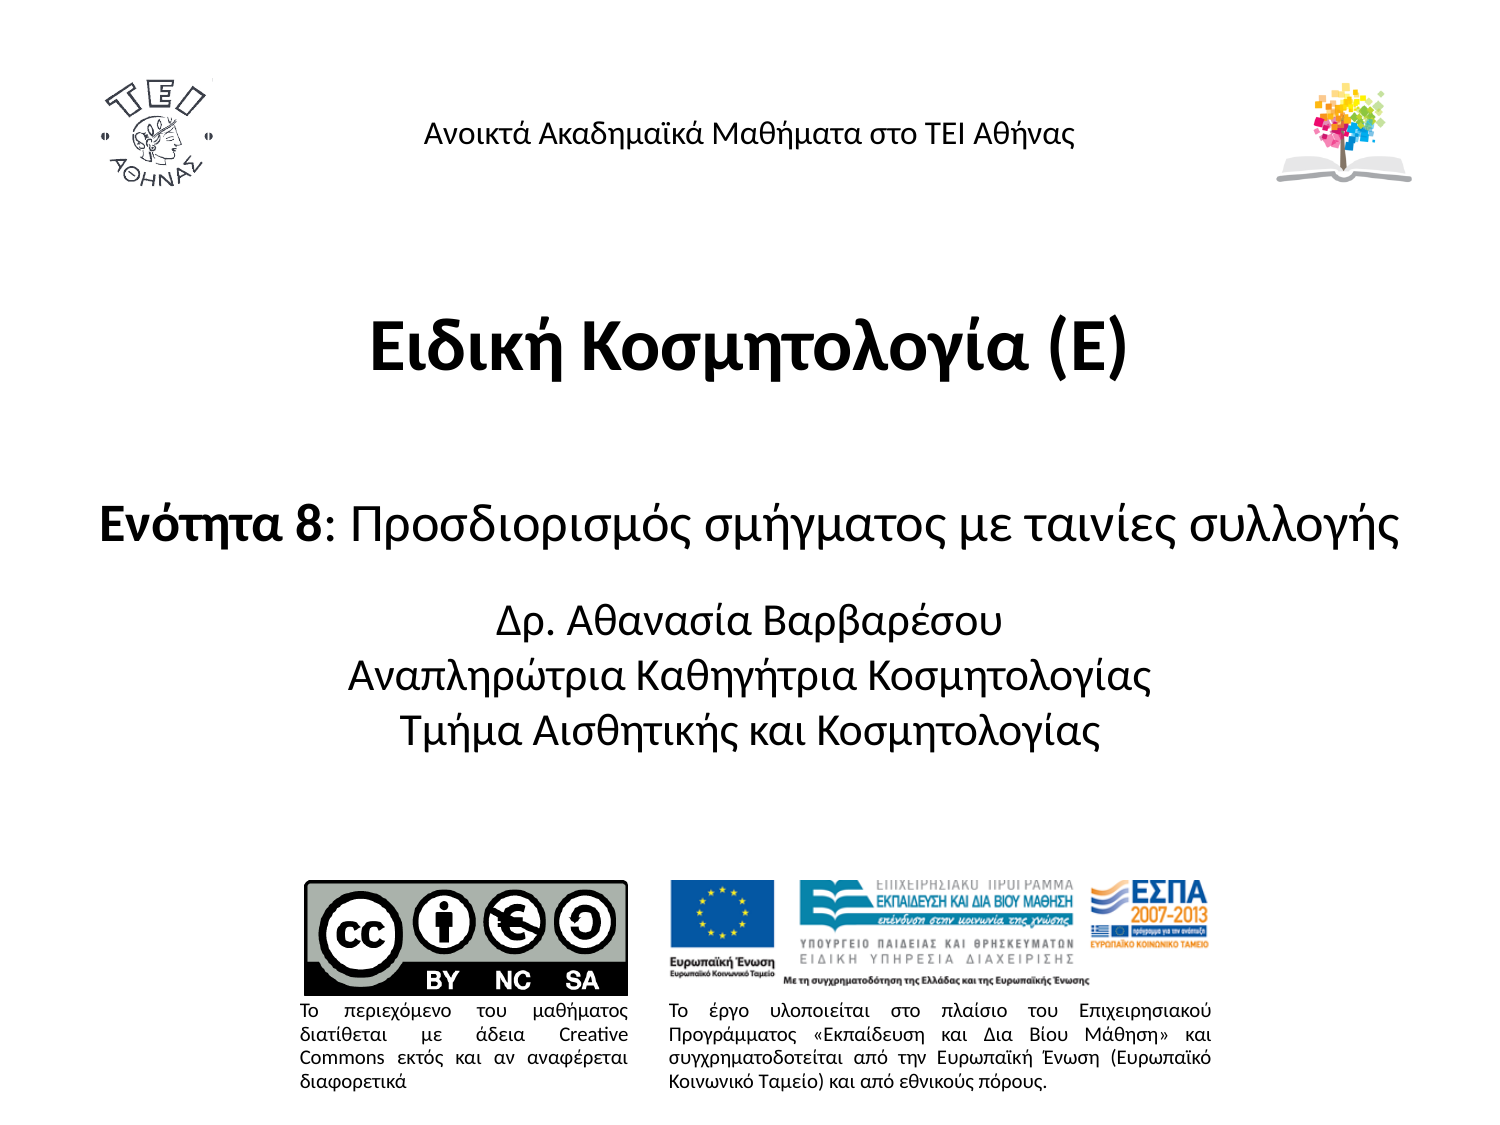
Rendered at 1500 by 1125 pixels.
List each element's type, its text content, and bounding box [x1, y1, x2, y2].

title Ειδική Κοσμητολογία (Ε) [112, 219, 1388, 461]
subtitle Ενότητα 8: Προσδιορισμός σμήγματος με ταινίες συλλογής Δρ. Αθανασία Βαρβαρέσου Αναπληρώτρια Καθηγήτρια Κοσμητολογίας Τμήμα Αισθητικής και Κοσμητολογίας [0, 479, 1500, 823]
picture [663, 880, 1214, 996]
text_box Ανοικτά Ακαδημαϊκά Μαθήματα στο ΤΕΙ Αθήνας [217, 103, 1268, 159]
picture [303, 880, 628, 996]
picture [1273, 77, 1414, 185]
table_header Το περιεχόμενο του μαθήματος διατίθεται με άδεια Creative Commons εκτός και αν αναφέρεται διαφορετικά [289, 999, 640, 1125]
picture [100, 77, 213, 193]
table_header Το έργο υλοποιείται στο πλαίσιο του Επιχειρησιακού Προγράμματος «Εκπαίδευση και Δια Βίου Μάθηση» και συγχρηματοδοτείται από την Ευρωπαϊκή Ένωση (Ευρωπαϊκό Κοινωνικό Ταμείο) και από εθνικούς πόρους. [640, 999, 1223, 1125]
